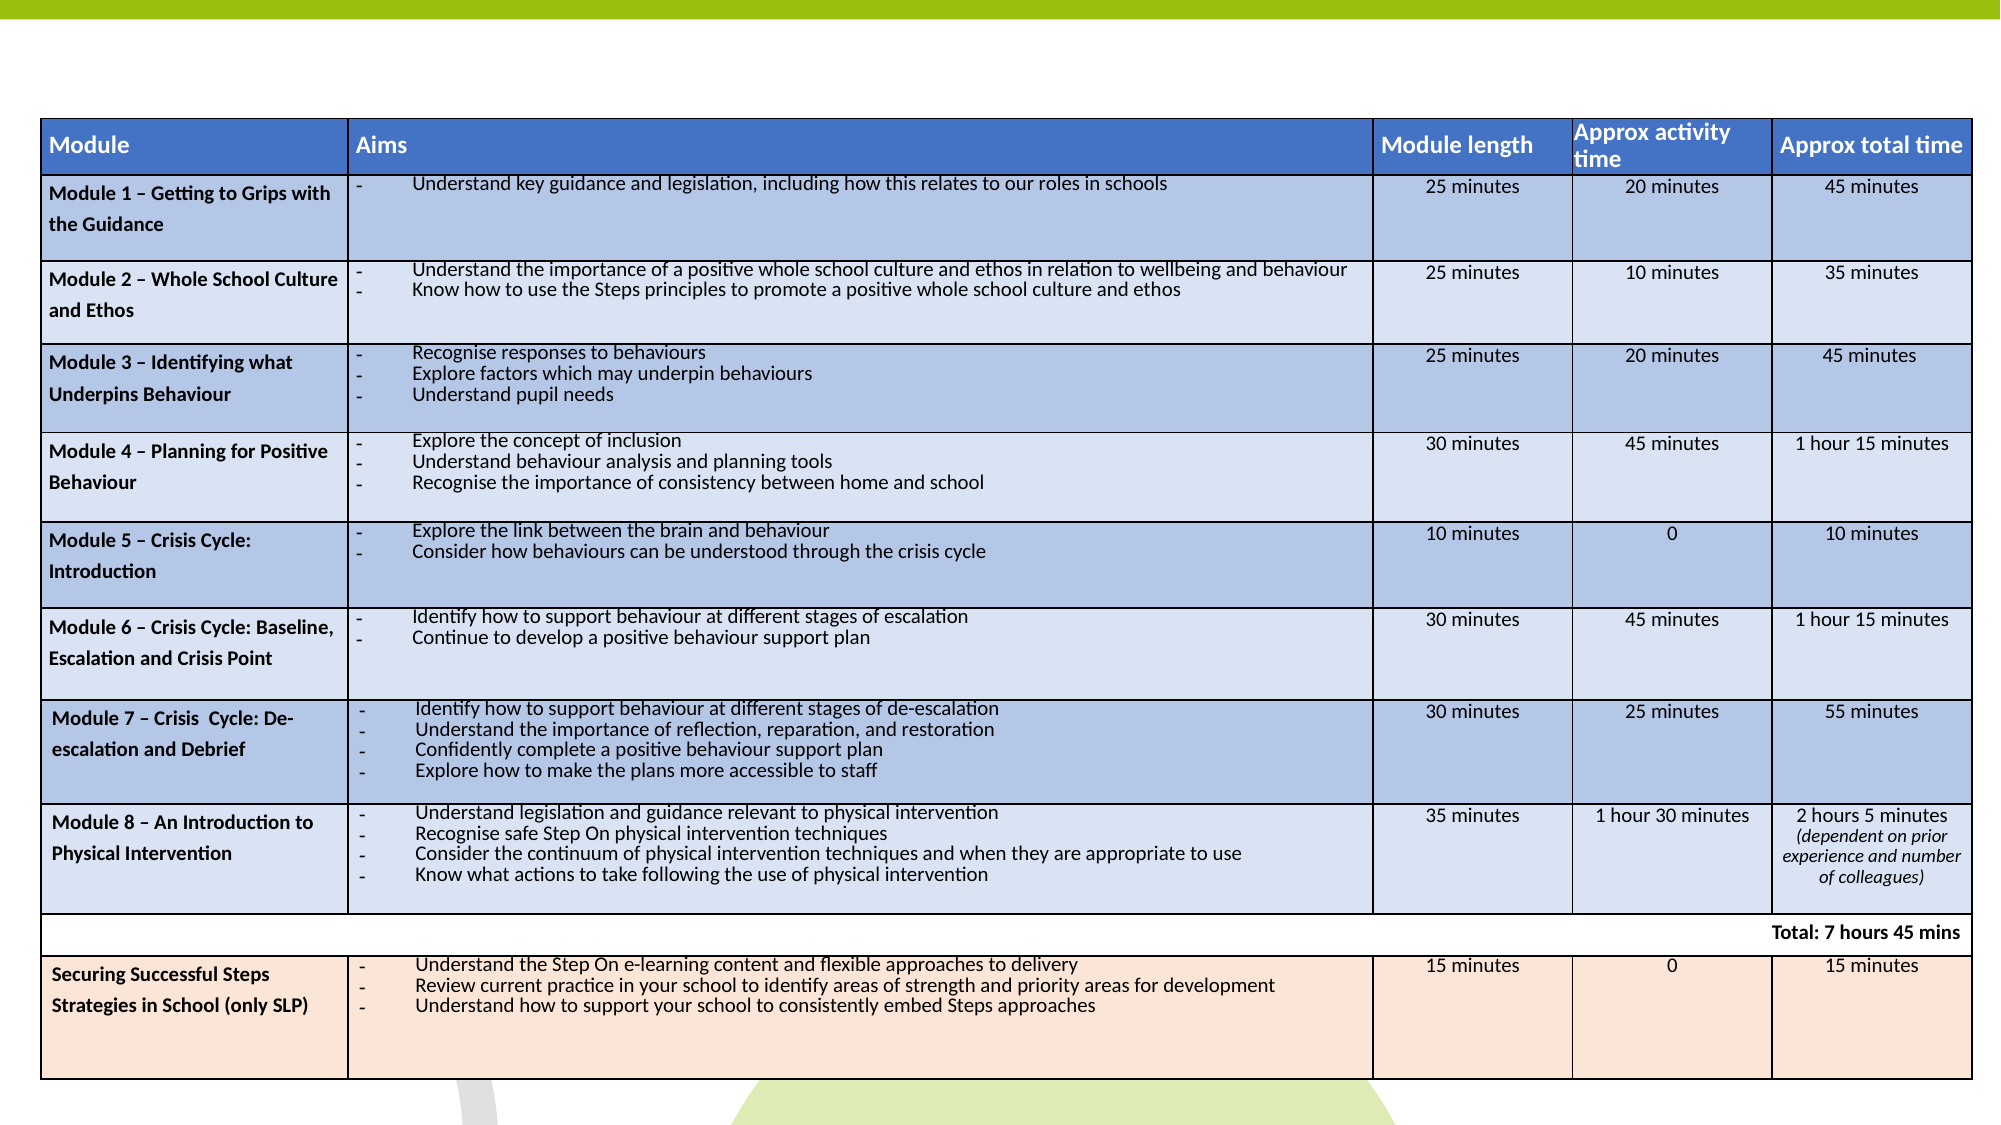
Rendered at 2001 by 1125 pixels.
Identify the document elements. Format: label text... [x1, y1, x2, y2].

table_cell Module 7 – Crisis Cycle: De-escalation and Debrief [42, 701, 347, 803]
table_cell 20 minutes​ [1573, 345, 1771, 432]
table_cell 10 minutes​ [1773, 523, 1971, 607]
table_cell 1 hour 15 minutes​ [1773, 433, 1971, 521]
table_cell Total: 7 hours 45 mins [42, 915, 1971, 955]
table_header Module length [1374, 119, 1572, 174]
table_cell 30 minutes​ [1374, 701, 1572, 803]
table_cell 30 minutes​ [1374, 609, 1572, 699]
table_cell 45 minutes​ [1573, 609, 1771, 699]
table_header Aims [349, 119, 1372, 174]
table_cell Recognise responses to behaviours Explore factors which may underpin behaviours Understand pupil needs [349, 345, 1372, 432]
table_cell 45 minutes​ [1573, 433, 1771, 521]
table_cell Understand the Step On e-learning content and flexible approaches to delivery Review current practice in your school to identify areas of strength and priority areas for development Understand how to support your school to consistently embed Steps approaches [349, 957, 1372, 1078]
table_cell Module 2 – Whole School Culture and Ethos [42, 262, 347, 343]
table_cell 30 minutes​ [1374, 433, 1572, 521]
table_cell 10 minutes​ [1374, 523, 1572, 607]
table_cell Module 6 – Crisis Cycle: Baseline, Escalation and Crisis Point [42, 609, 347, 699]
table_cell Module 1 – Getting to Grips with the Guidance [42, 176, 347, 260]
table_cell 2 hours 5 minutes​ (dependent on prior experience and number of colleagues) [1773, 805, 1971, 913]
table_cell Understand the importance of a positive whole school culture and ethos in relation to wellbeing and behaviour Know how to use the Steps principles to promote a positive whole school culture and ethos [349, 262, 1372, 343]
table_header Approx total time [1773, 119, 1971, 174]
table_cell 15 minutes [1374, 957, 1572, 1078]
table_cell Module 5 – Crisis Cycle: Introduction [42, 523, 347, 607]
table_cell Understand legislation and guidance relevant to physical intervention Recognise safe Step On physical intervention techniques Consider the continuum of physical intervention techniques and when they are appropriate to use Know what actions to take following the use of physical intervention [349, 805, 1372, 913]
table_cell 25 minutes​ [1374, 345, 1572, 432]
table_cell 25 minutes​ [1573, 701, 1771, 803]
table_cell 35 minutes​ [1773, 262, 1971, 343]
table_cell Module 8 – An Introduction to Physical Intervention [42, 805, 347, 913]
table_cell Securing Successful Steps Strategies in School (only SLP) [42, 957, 347, 1078]
table_cell 10 minutes​ [1573, 262, 1771, 343]
table_cell 1 hour 30 minutes​ [1573, 805, 1771, 913]
table_cell 20 minutes​ [1573, 176, 1771, 260]
table_header Approx activity time​ [1573, 119, 1771, 174]
table_cell 15 minutes [1773, 957, 1971, 1078]
table_cell Identify how to support behaviour at different stages of escalation Continue to develop a positive behaviour support plan [349, 609, 1372, 699]
table_header Module [42, 119, 347, 174]
table_cell 45 minutes​ [1773, 176, 1971, 260]
table_cell 35 minutes​ [1374, 805, 1572, 913]
table_cell Module 3 – Identifying what Underpins Behaviour [42, 345, 347, 432]
table_cell Explore the concept of inclusion Understand behaviour analysis and planning tools Recognise the importance of consistency between home and school [349, 433, 1372, 521]
table_cell 25 minutes​ [1374, 262, 1572, 343]
table_cell 55 minutes​ [1773, 701, 1971, 803]
table_cell Module 4 – Planning for Positive Behaviour [42, 433, 347, 521]
table_cell Identify how to support behaviour at different stages of de-escalation Understand the importance of reflection, reparation, and restoration Confidently complete a positive behaviour support plan Explore how to make the plans more accessible to staff [349, 701, 1372, 803]
table_cell 0 [1573, 957, 1771, 1078]
table_cell Understand key guidance and legislation, including how this relates to our roles in schools [349, 176, 1372, 260]
table_cell 1 hour 15 minutes​ [1773, 609, 1971, 699]
table_cell Explore the link between the brain and behaviour Consider how behaviours can be understood through the crisis cycle [349, 523, 1372, 607]
table_cell 45 minutes ​ [1773, 345, 1971, 432]
table_cell 25 minutes​ [1374, 176, 1572, 260]
table_cell 0​ [1573, 523, 1771, 607]
